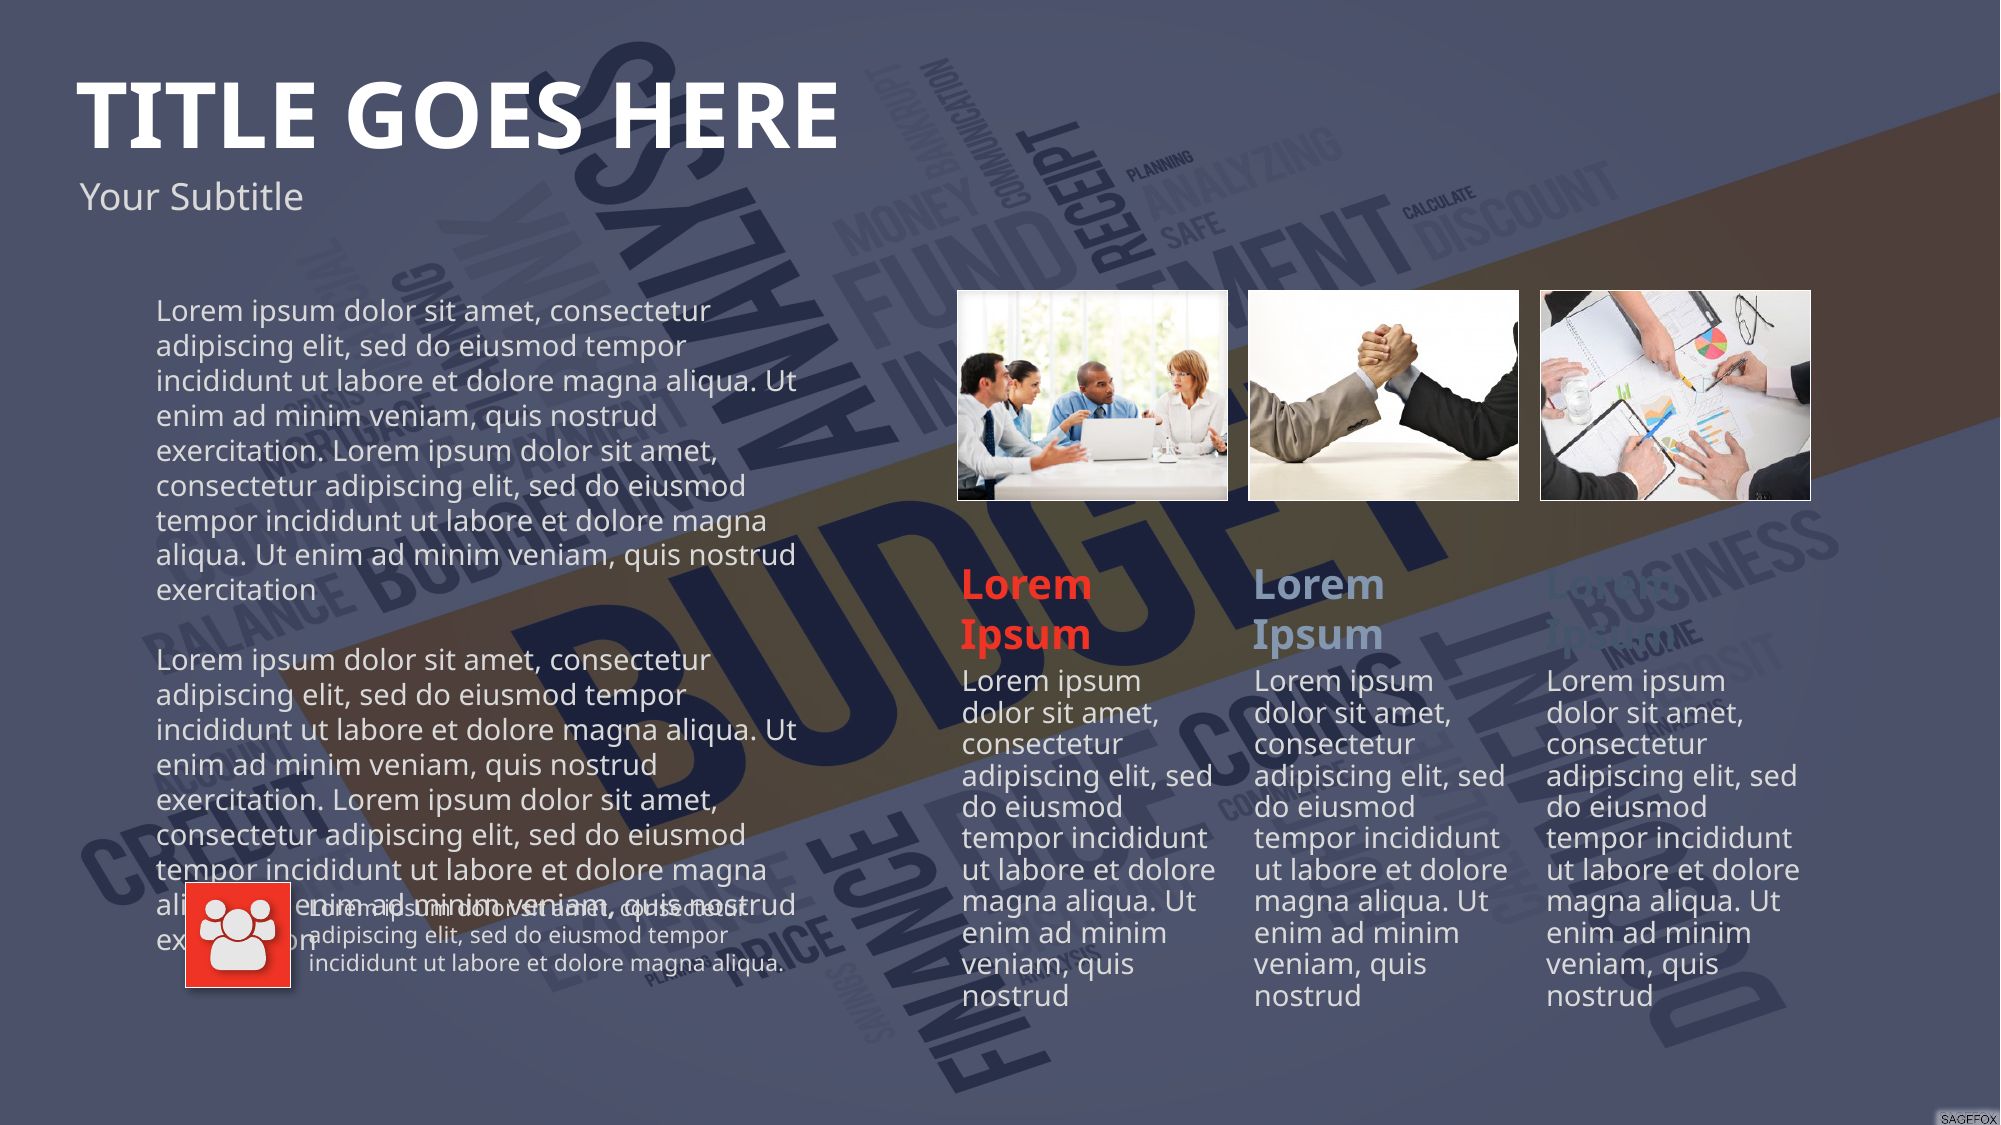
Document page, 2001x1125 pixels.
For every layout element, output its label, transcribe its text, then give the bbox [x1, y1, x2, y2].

text_box Lorem ipsum dolor sit amet, consectetur adipiscing elit, sed do eiusmod tempor incididunt ut labore et dolore magna aliqua. Ut enim ad minim veniam, quis nostrud exercitation. Lorem ipsum dolor sit amet, consectetur adipiscing elit, sed do eiusmod tempor incididunt ut labore et dolore magna aliqua. Ut enim ad minim veniam, quis nostrud exercitation Lorem ipsum dolor sit amet, consectetur adipiscing elit, sed do eiusmod tempor incididunt ut labore et dolore magna aliqua. Ut enim ad minim veniam, quis nostrud exercitation. Lorem ipsum dolor sit amet, consectetur adipiscing elit, sed do eiusmod tempor incididunt ut labore et dolore magna aliqua. Ut enim ad minim veniam, quis nostrud exercitation [141, 284, 816, 1044]
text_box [60, 49, 1020, 227]
text_box Lorem ipsum dolor sit amet, consectetur adipiscing elit, sed do eiusmod tempor incididunt ut labore et dolore magna aliqua. [308, 893, 788, 976]
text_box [945, 550, 1223, 1000]
text_box [1540, 290, 1812, 502]
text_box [1237, 550, 1515, 1000]
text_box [1530, 550, 1807, 1000]
text_box [1248, 290, 1520, 502]
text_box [185, 882, 291, 988]
text_box [956, 290, 1228, 502]
picture [1938, 1114, 1999, 1125]
